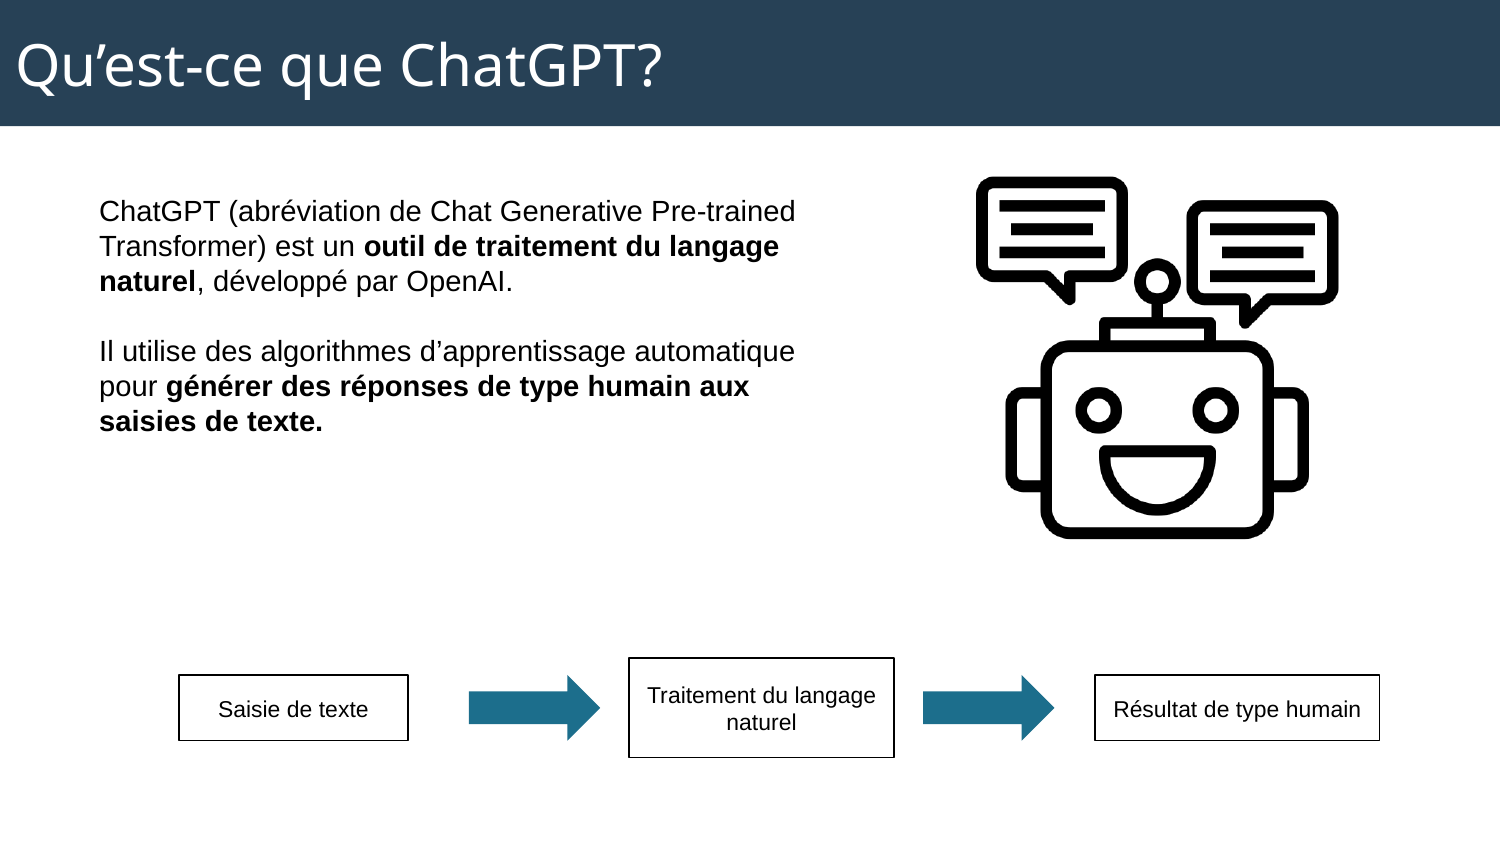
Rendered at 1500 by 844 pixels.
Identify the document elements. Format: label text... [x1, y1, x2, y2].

title Qu’est-ce que ChatGPT? [0, 0, 1500, 127]
text_box Saisie de texte [178, 674, 409, 741]
text_box Traitement du langage naturel [629, 657, 895, 758]
text_box [923, 674, 1055, 741]
text_box [468, 674, 601, 741]
picture [970, 171, 1344, 546]
text_box ChatGPT (abréviation de Chat Generative Pre-trained Transformer) est un outil de traitement du langage naturel, développé par OpenAI. Il utilise des algorithmes d’apprentissage automatique pour générer des réponses de type humain aux saisies de texte. [84, 177, 841, 452]
text_box Résultat de type humain [1095, 674, 1380, 741]
